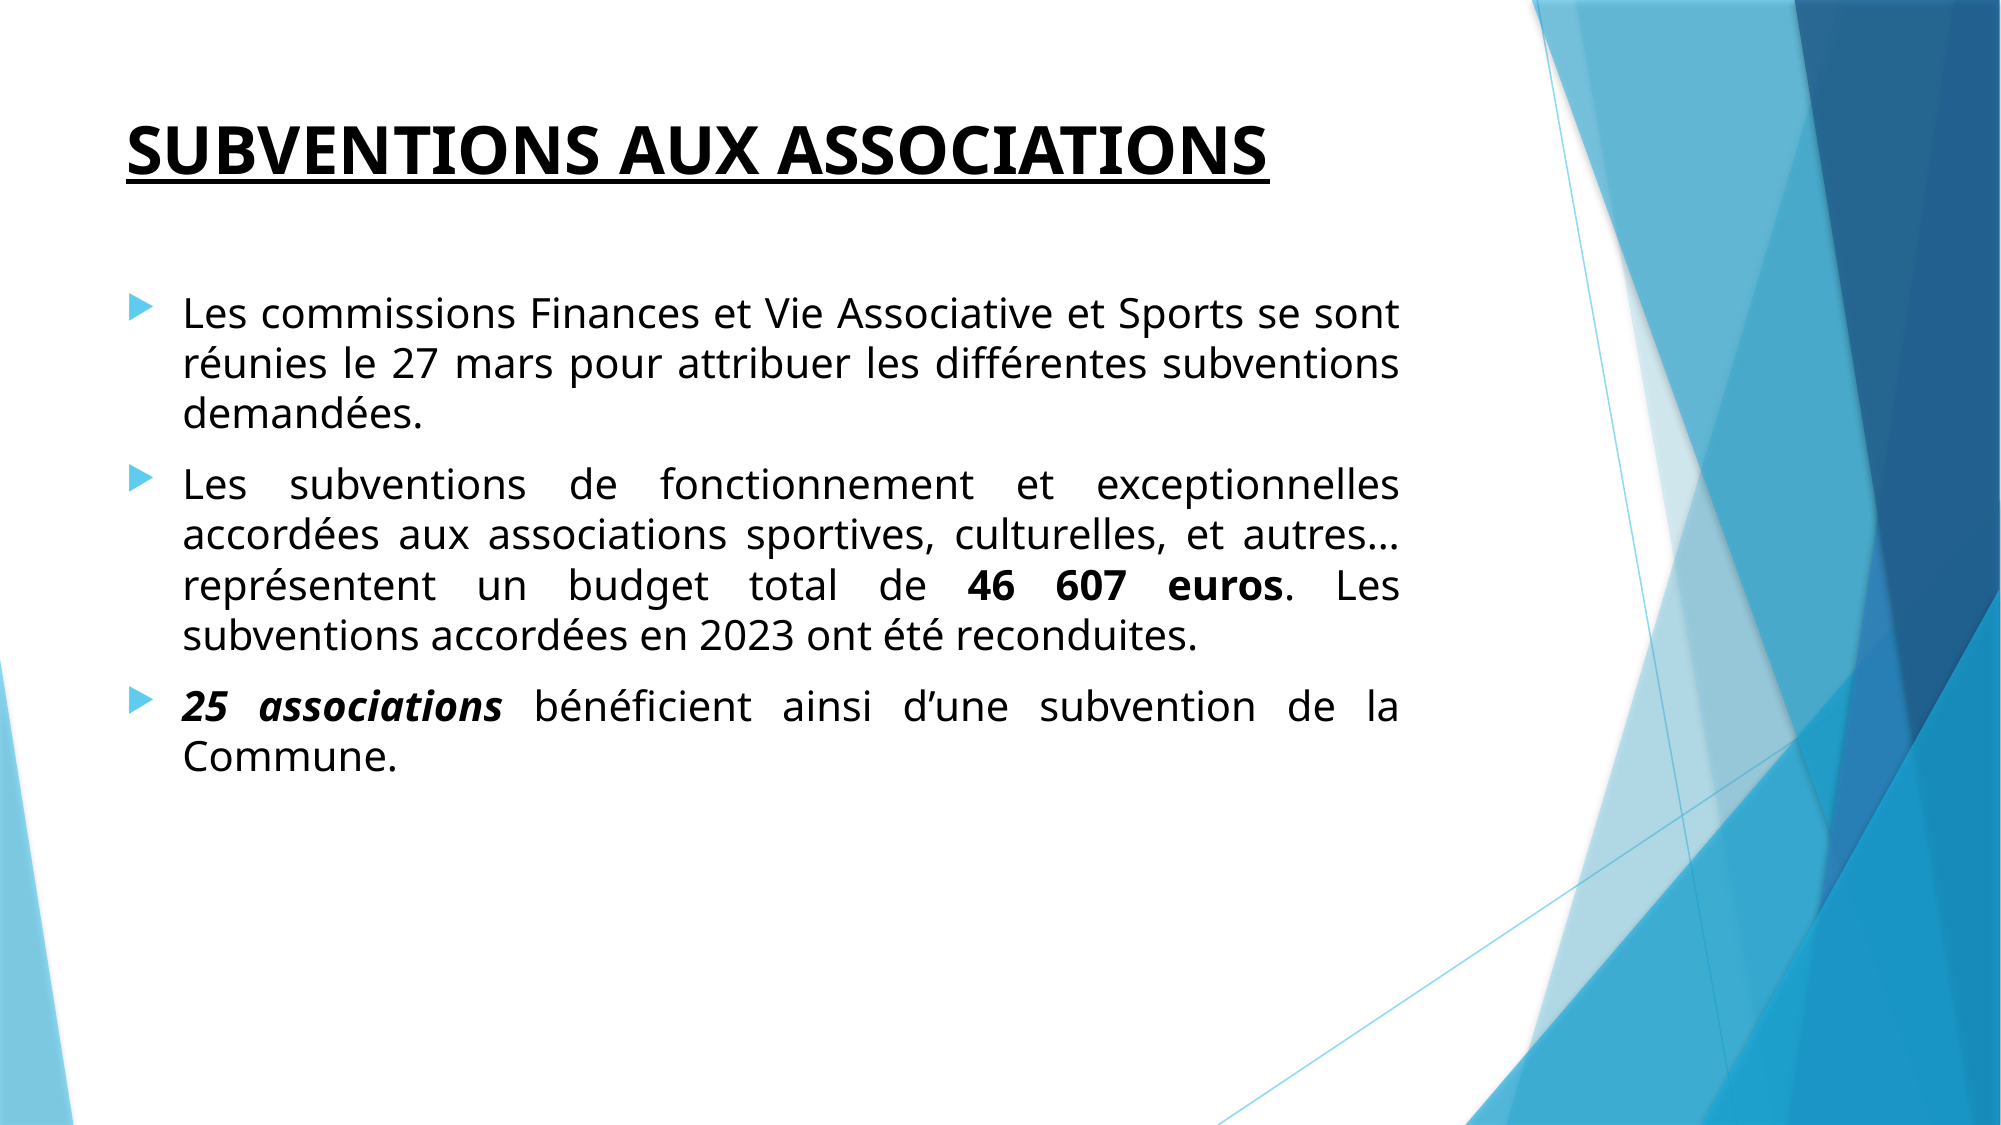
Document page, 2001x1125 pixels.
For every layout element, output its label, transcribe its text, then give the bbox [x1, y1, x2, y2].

title SUBVENTIONS AUX ASSOCIATIONS [111, 99, 1522, 317]
list Les commissions Finances et Vie Associative et Sports se sont réunies le 27 mars pour attribuer les différentes subventions demandées. Les subventions de fonctionnement et exceptionnelles accordées aux associations sportives, culturelles, et autres… représentent un budget total de 46 607 euros. Les subventions accordées en 2023 ont été reconduites. 25 associations bénéficient ainsi d’une subvention de la Commune. [111, 279, 1416, 869]
